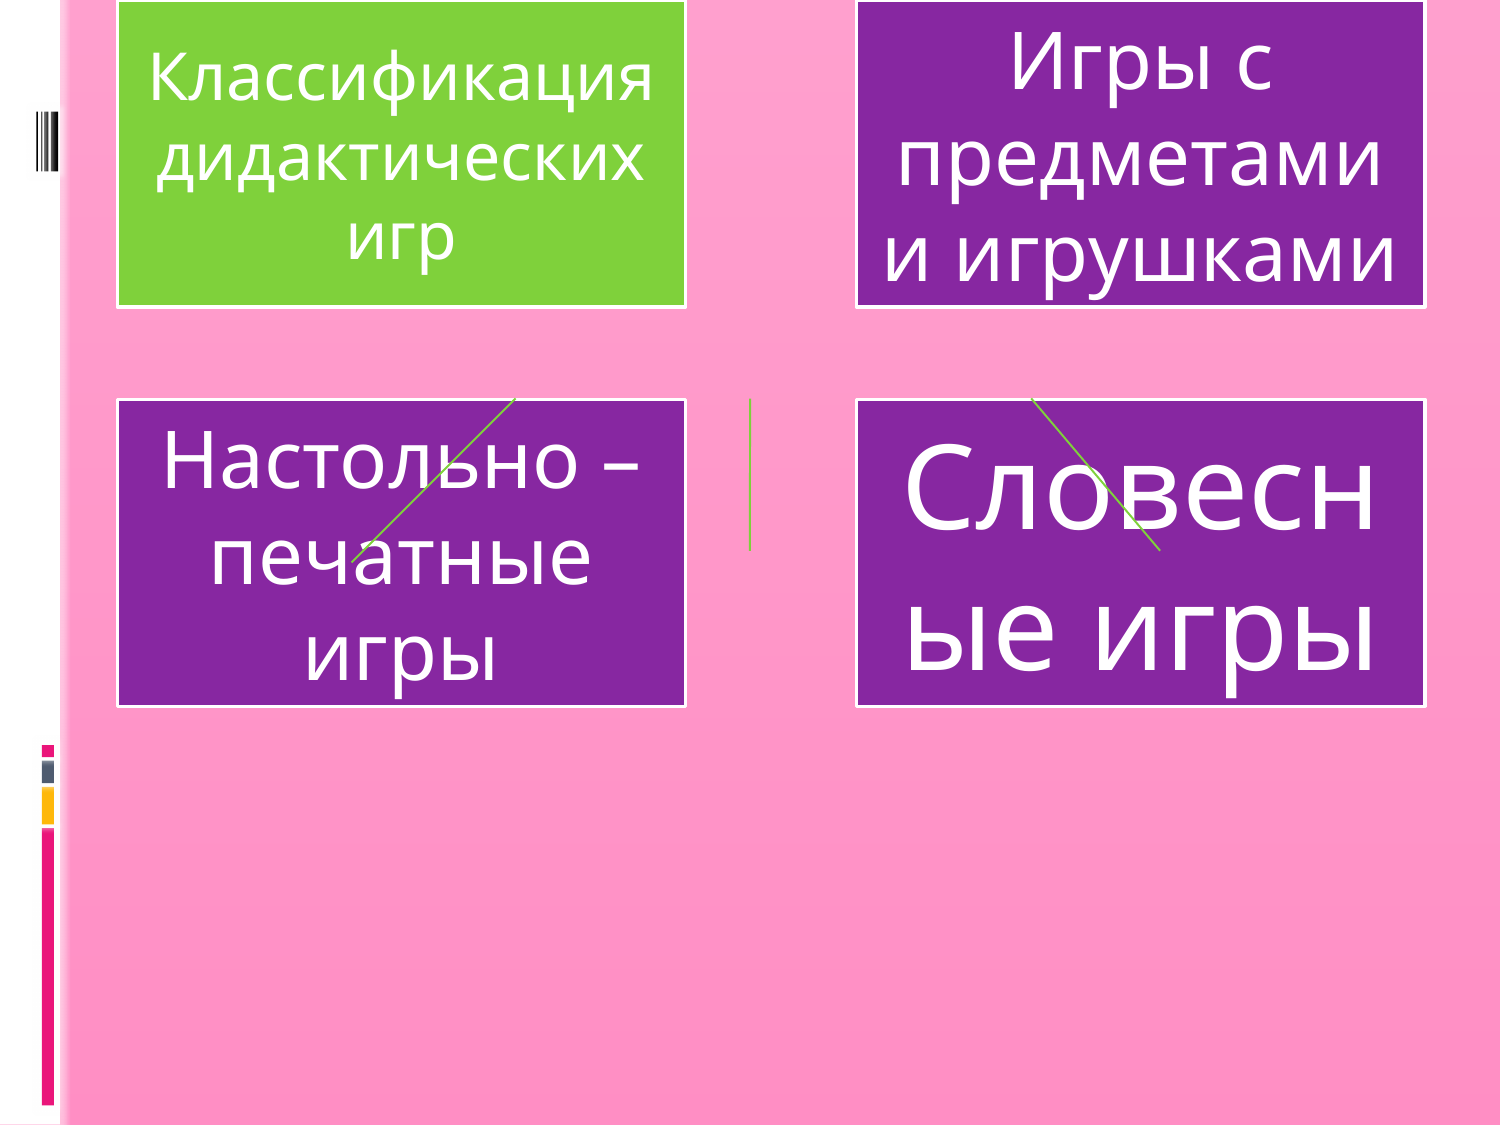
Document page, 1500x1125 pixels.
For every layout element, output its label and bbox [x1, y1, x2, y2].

list [116, 0, 1426, 1044]
text_box [1018, 409, 1173, 540]
text_box [351, 397, 516, 563]
